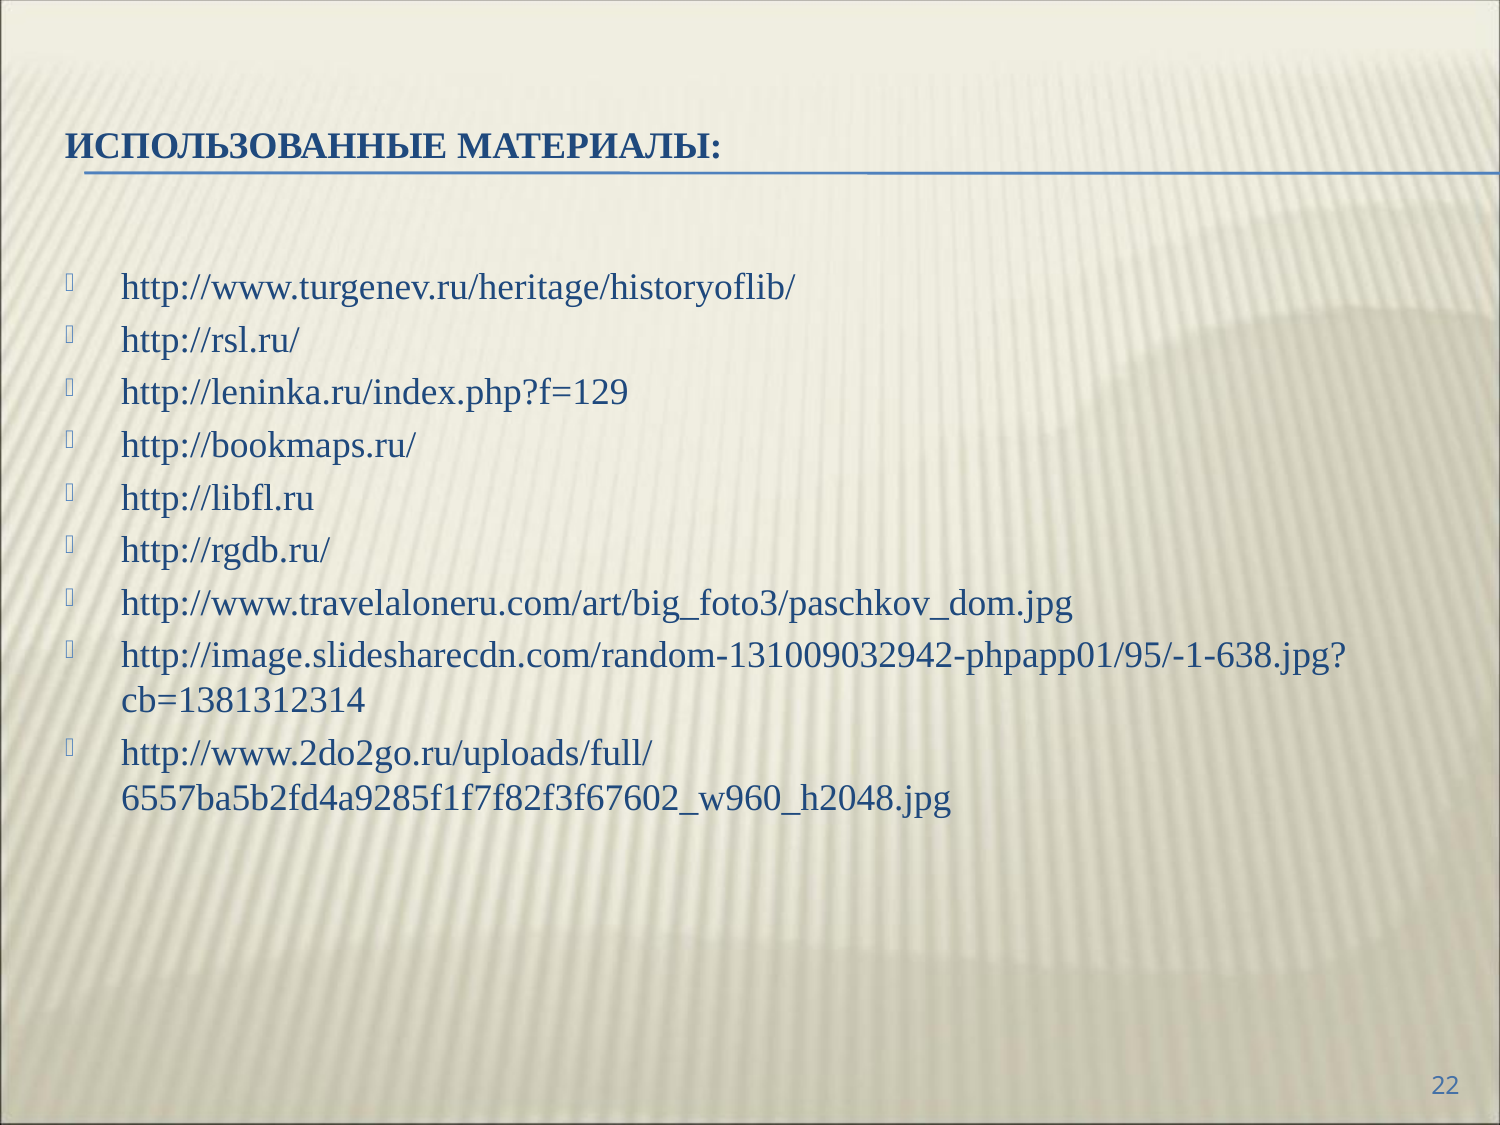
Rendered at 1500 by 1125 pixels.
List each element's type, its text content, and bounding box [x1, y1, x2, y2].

title Использованные материалы: [50, 75, 1475, 213]
picture [0, 0, 1500, 1125]
list http://www.turgenev.ru/heritage/historyoflib/ http://rsl.ru/ http://leninka.ru/index.php?f=129 http://bookmaps.ru/ http://libfl.ru http://rgdb.ru/ http://www.travelaloneru.com/art/big_foto3/paschkov_dom.jpg http://image.slidesharecdn.com/random-131009032942-phpapp01/95/-1-638.jpg?cb=1381312314 http://www.2do2go.ru/uploads/full/6557ba5b2fd4a9285f1f7f82f3f67602_w960_h2048.jpg [49, 254, 1476, 998]
slide_number 22 [1350, 1061, 1475, 1103]
